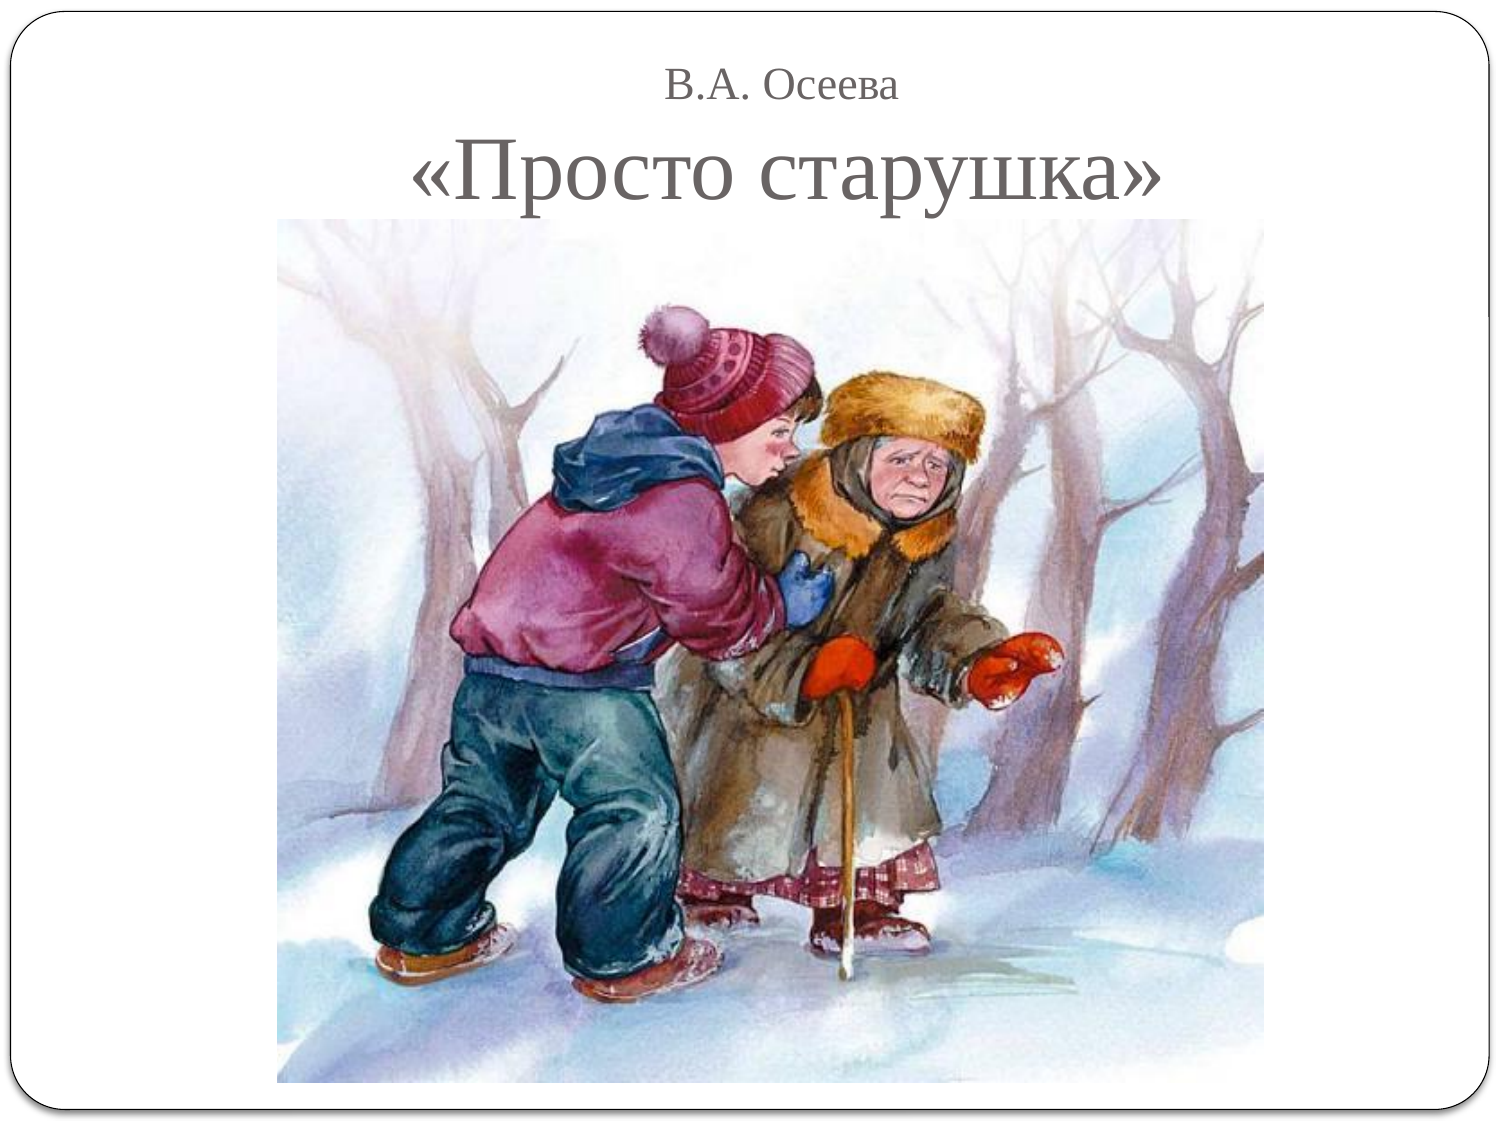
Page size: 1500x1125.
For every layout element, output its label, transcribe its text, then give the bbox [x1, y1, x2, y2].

title В.А. Осеева «Просто старушка» [150, 45, 1425, 233]
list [277, 219, 1264, 1083]
